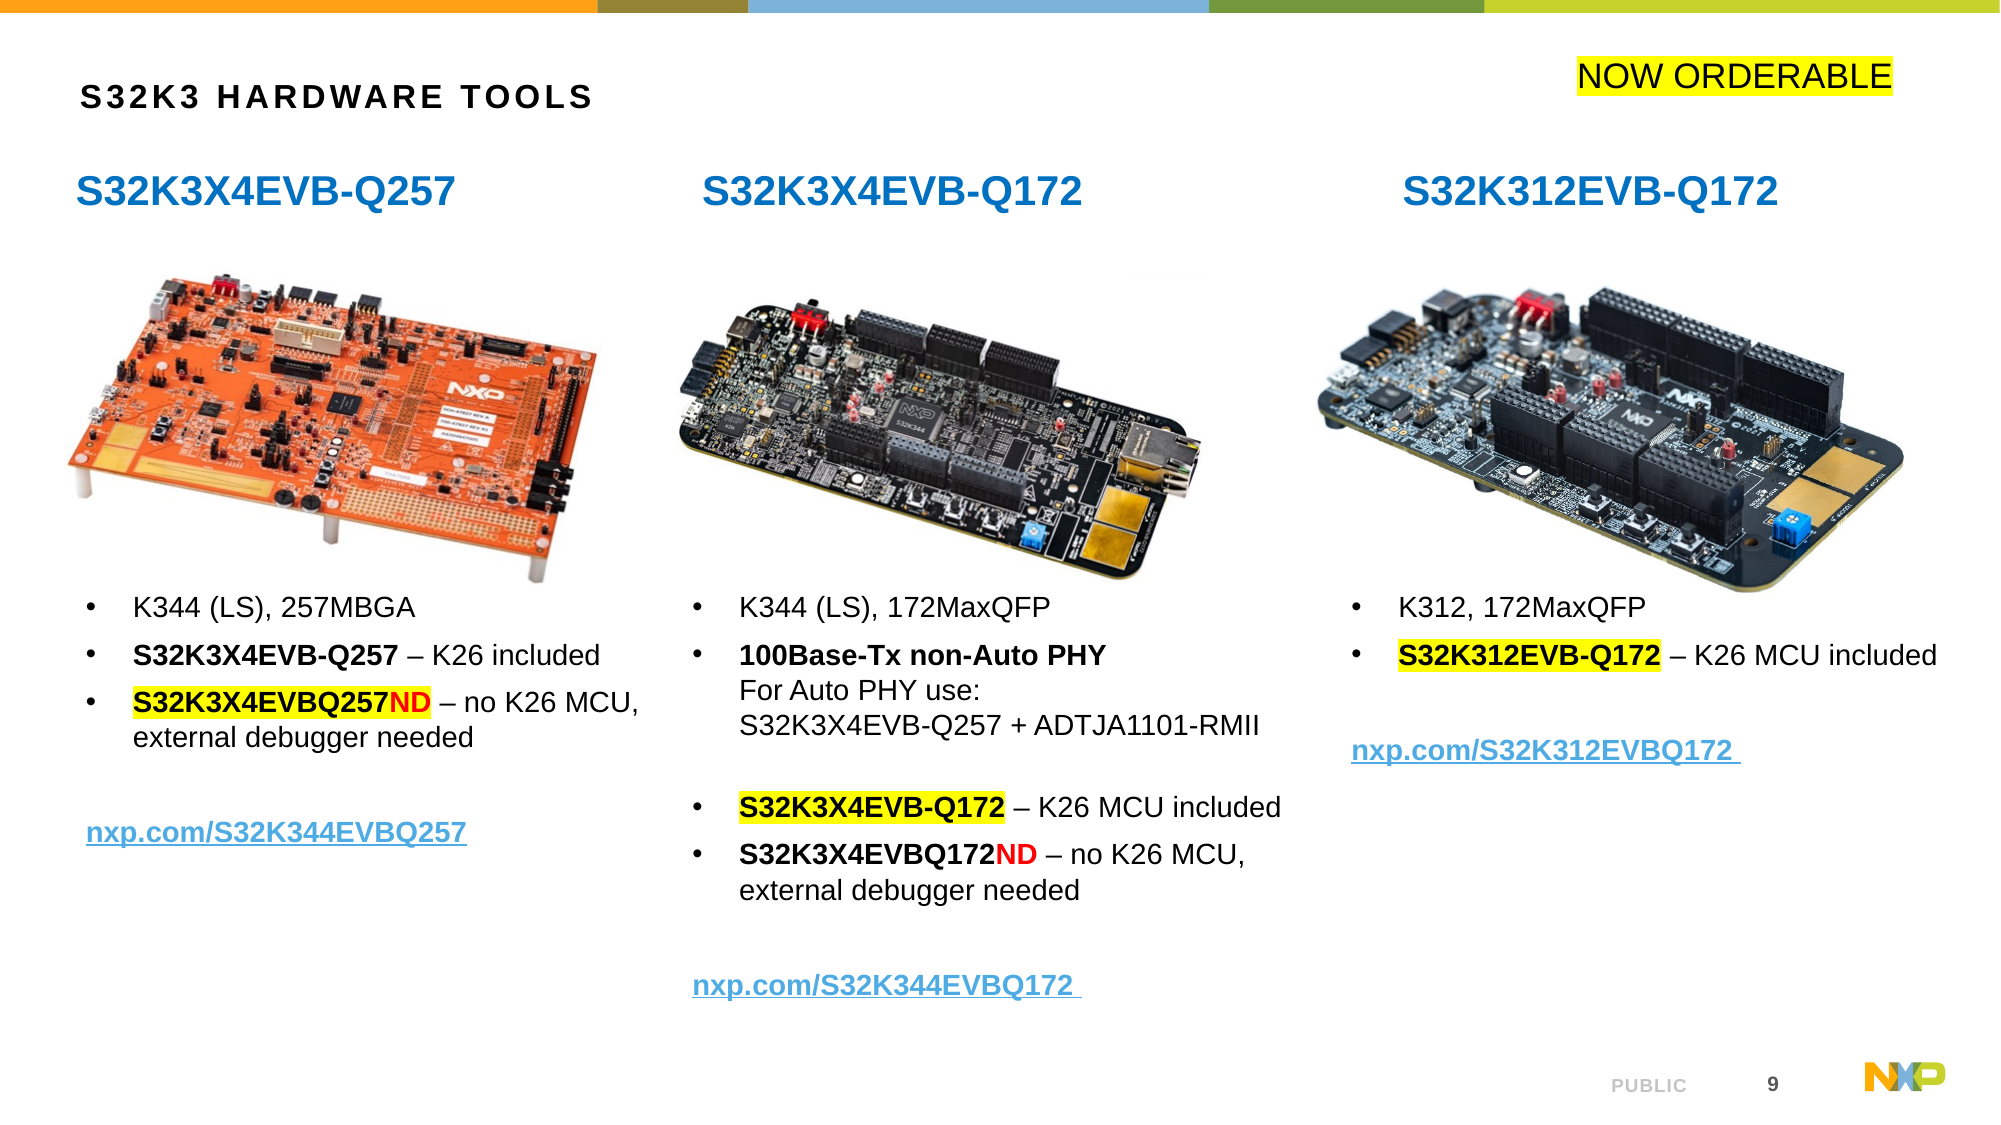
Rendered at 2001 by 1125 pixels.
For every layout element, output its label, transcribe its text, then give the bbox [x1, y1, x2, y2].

text_box S32K312EVB-Q172 [1387, 162, 1835, 258]
text_box NOW ORDERABLE [1490, 45, 1980, 91]
text_box S32K3X4EVB-Q257 [60, 162, 583, 262]
picture [1292, 259, 1928, 618]
text_box S32K3X4EVB-Q172 [686, 162, 1134, 262]
picture [64, 260, 603, 589]
title S32k3 Hardware tools [64, 67, 1940, 176]
text_box K312, 172MaxQFP S32K312EVB-Q172 – K26 MCU included nxp.com/S32K312EVBQ172 [1336, 581, 1997, 1040]
text_box K344 (LS), 257MBGA S32K3X4EVB-Q257 – K26 included S32K3X4EVBQ257ND – no K26 MCU, external debugger needed nxp.com/S32K344EVBQ257 [70, 581, 673, 963]
picture [661, 275, 1209, 598]
text_box K344 (LS), 172MaxQFP 100Base-Tx non-Auto PHY For Auto PHY use: S32K3X4EVB-Q257 + ADTJA1101-RMII S32K3X4EVB-Q172 – K26 MCU included S32K3X4EVBQ172ND – no K26 MCU, external debugger needed nxp.com/S32K344EVBQ172 [677, 581, 1336, 1040]
